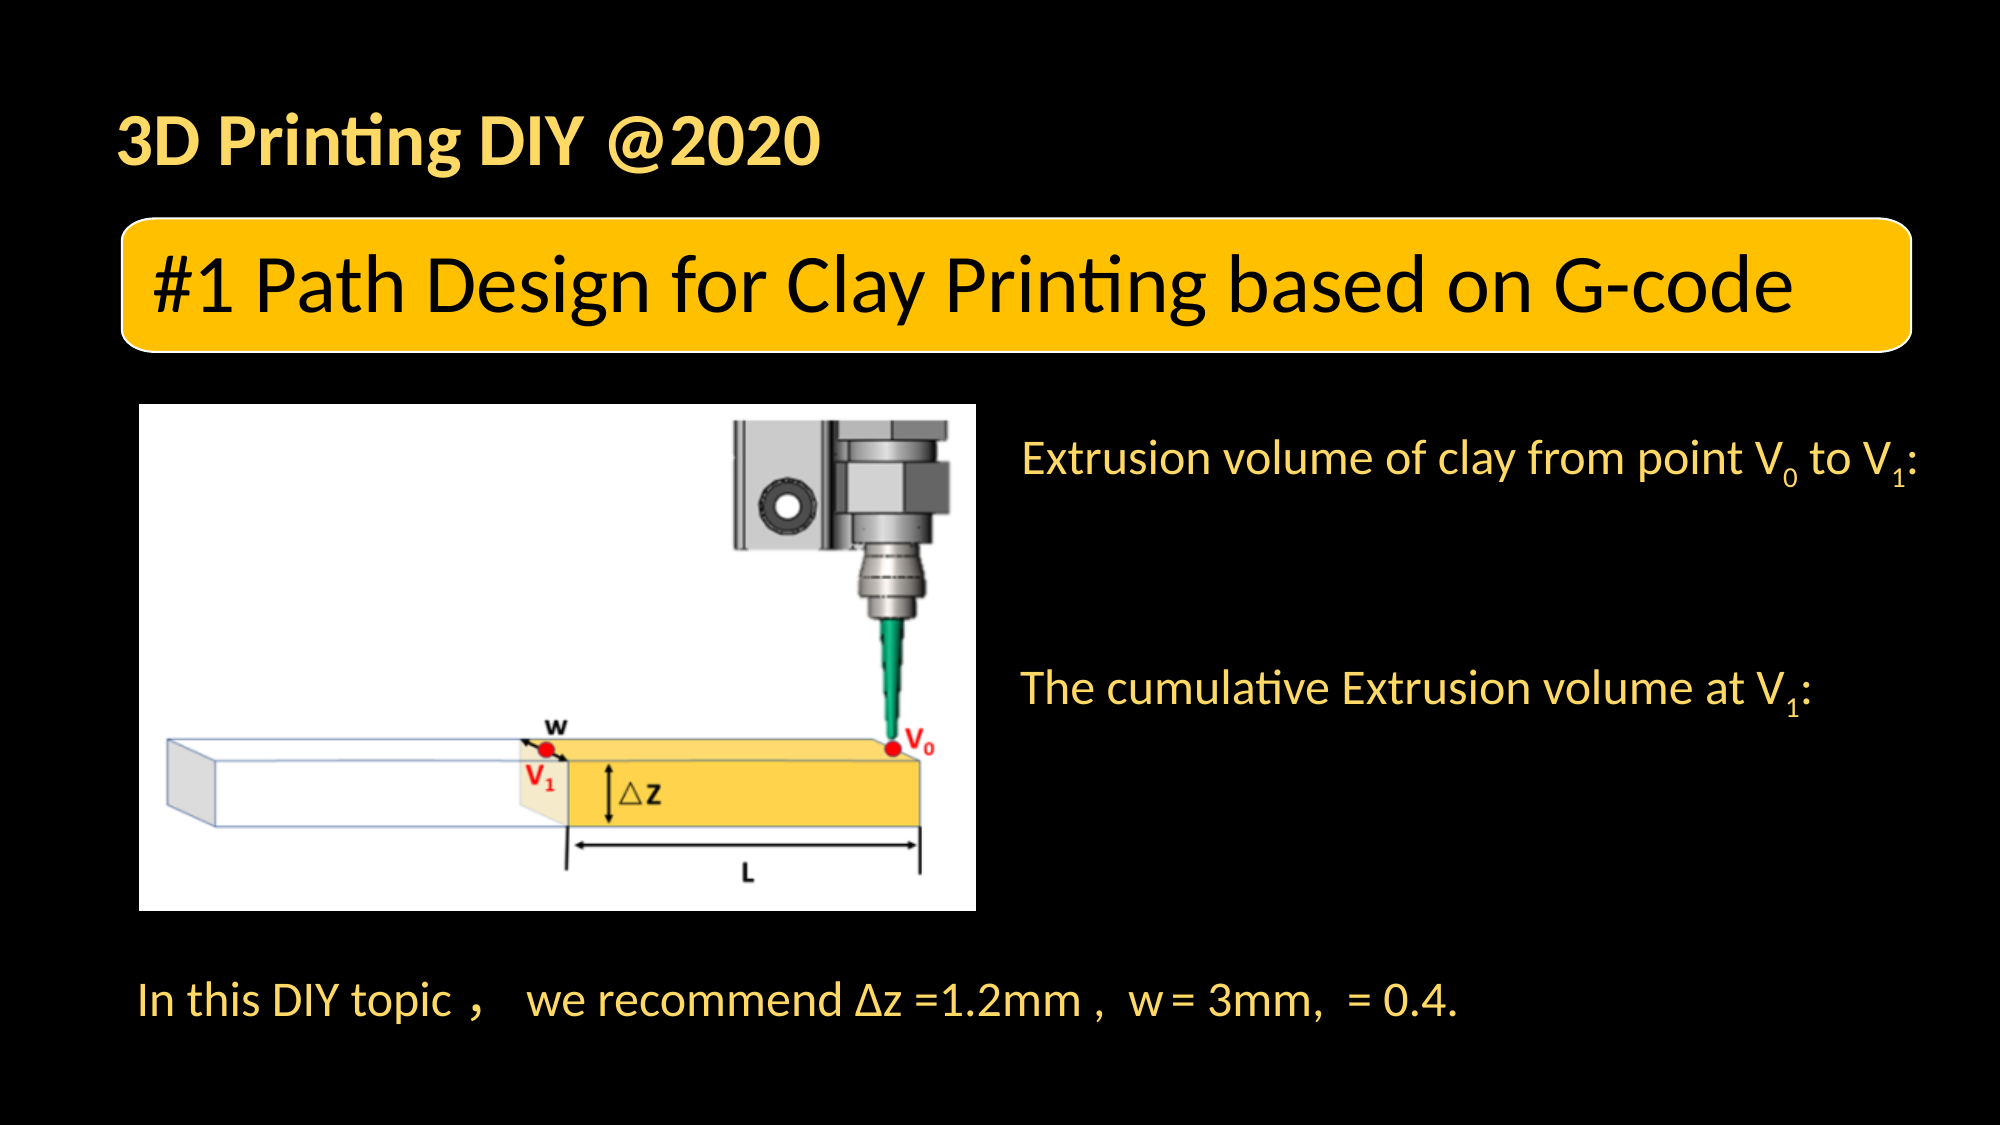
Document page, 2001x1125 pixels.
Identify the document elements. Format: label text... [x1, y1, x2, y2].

picture [139, 404, 976, 911]
text_box 3D Printing DIY @2020 [100, 93, 1039, 169]
text_box #1 Path Design for Clay Printing based on G-code [120, 217, 1913, 353]
text_box The cumulative Extrusion volume at V1: [1005, 647, 1829, 731]
text_box Extrusion volume of clay from point V0 to V1: [1006, 417, 1935, 501]
